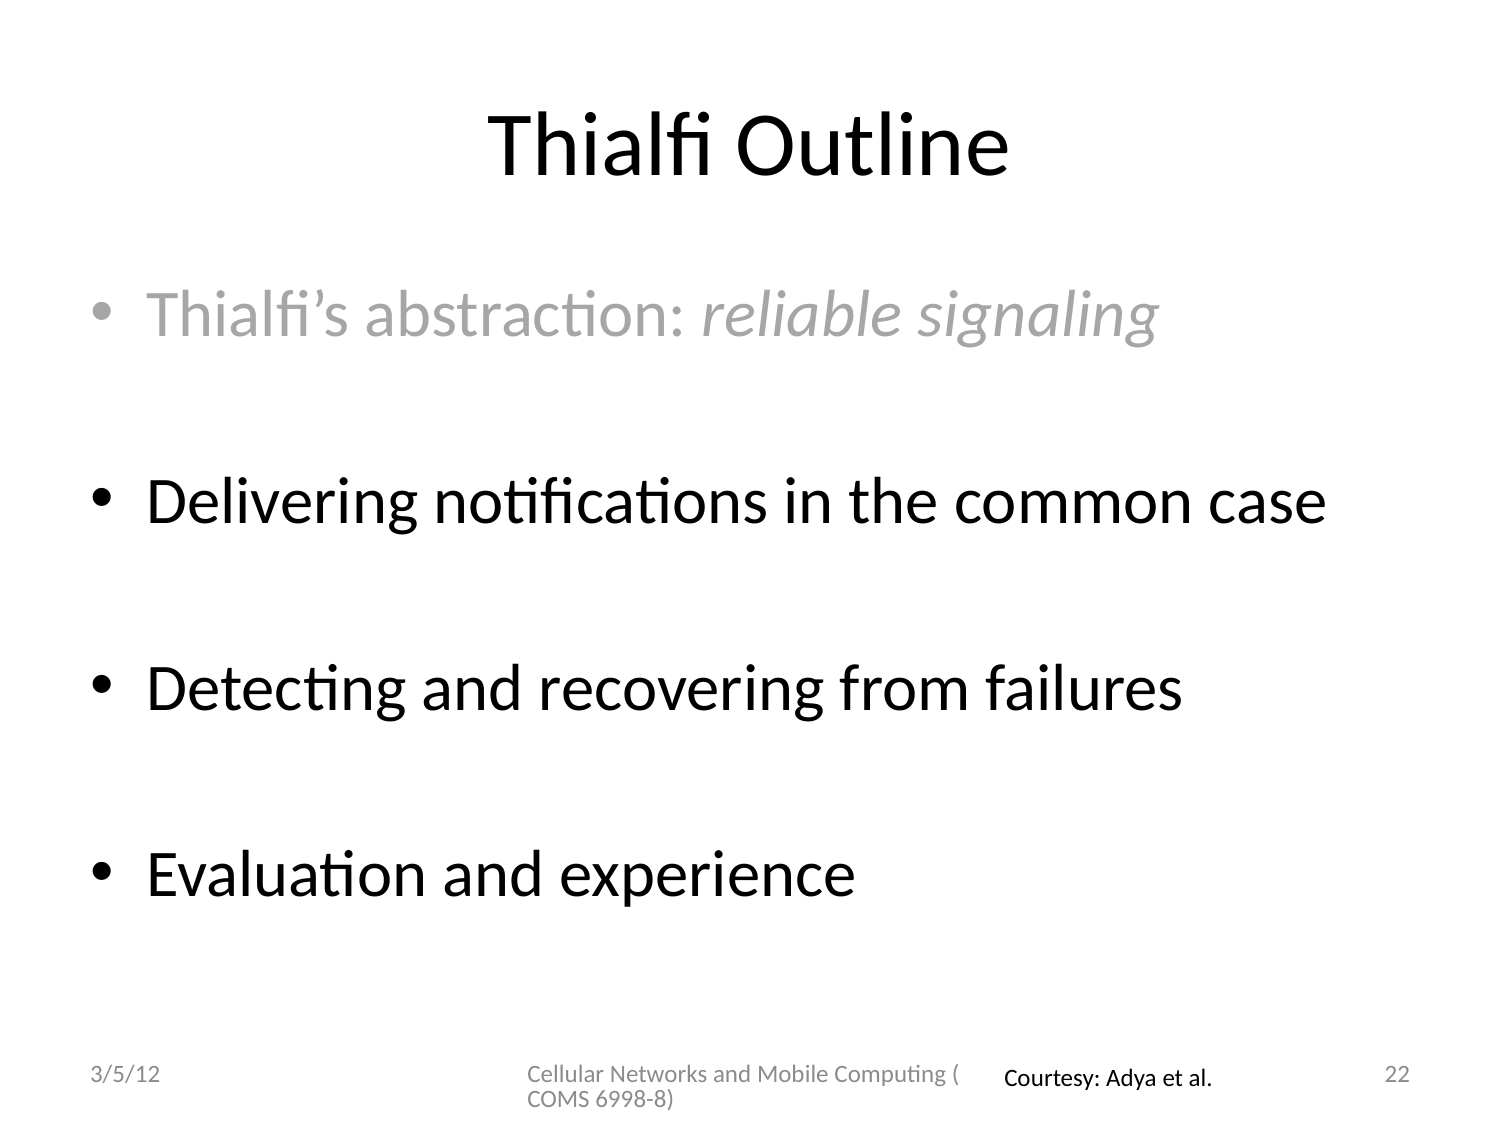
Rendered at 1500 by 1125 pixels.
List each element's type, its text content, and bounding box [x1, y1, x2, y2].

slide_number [75, 1042, 425, 1103]
footer Cellular Networks and Mobile Computing (COMS 6998-8) [512, 1042, 988, 1103]
title Thialfi Outline [75, 45, 1425, 233]
slide_number 22 [1074, 1042, 1425, 1103]
text_box Courtesy: Adya et al. [989, 1054, 1229, 1100]
list Thialfi’s abstraction: reliable signaling Delivering notifications in the common case Detecting and recovering from failures Evaluation and experience [75, 262, 1425, 1005]
